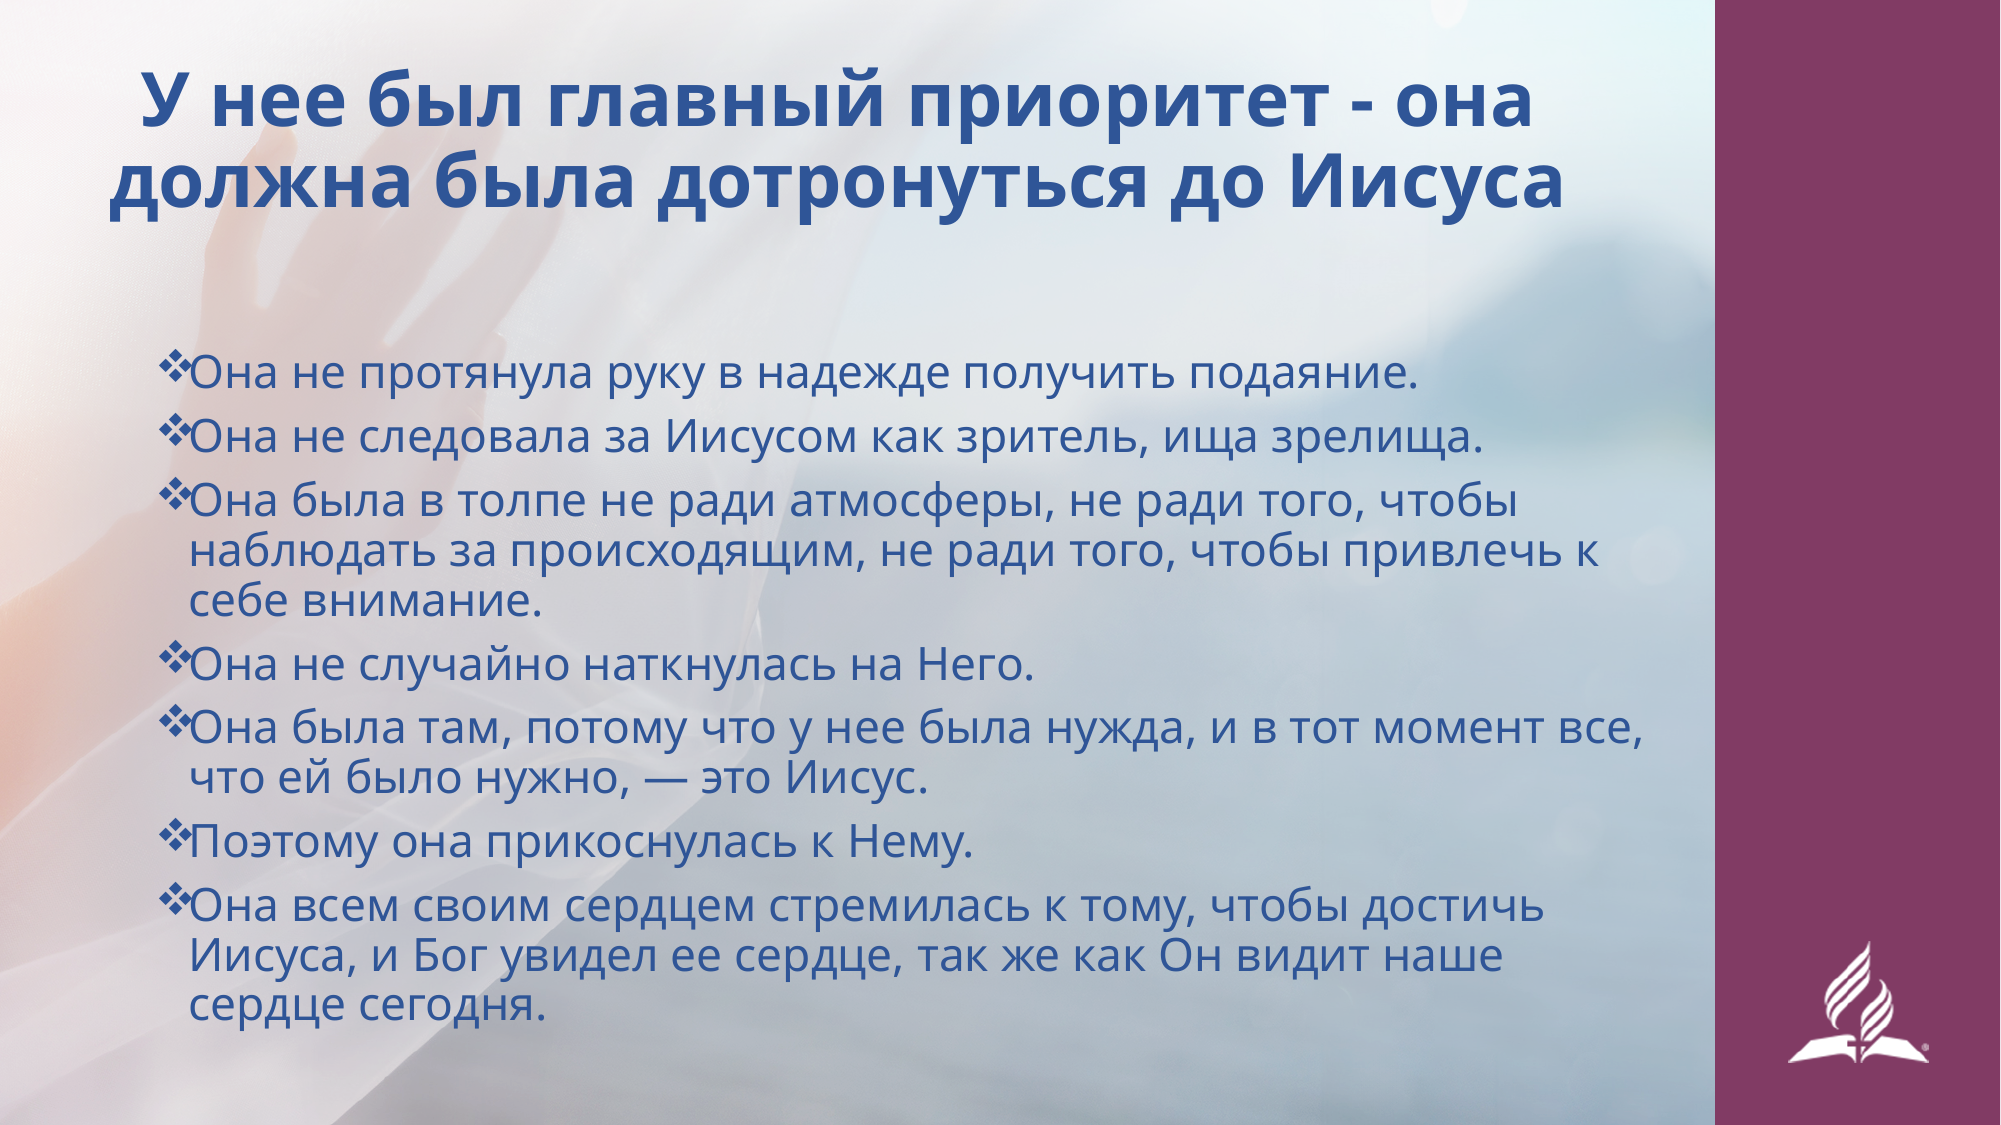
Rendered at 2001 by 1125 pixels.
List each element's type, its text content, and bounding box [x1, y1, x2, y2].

title У нее был главный приоритет - она должна была дотронуться до Иисуса [0, 35, 1678, 250]
list Она не протянула руку в надежде получить подаяние. Она не следовала за Иисусом как зритель, ища зрелища. Она была в толпе не ради атмосферы, не ради того, чтобы наблюдать за происходящим, не ради того, чтобы привлечь к себе внимание. Она не случайно наткнулась на Него. Она была там, потому что у нее была нужда, и в тот момент все, что ей было нужно, — это Иисус. Поэтому она прикоснулась к Нему. Она всем своим сердцем стремилась к тому, чтобы достичь Иисуса, и Бог увидел ее сердце, так же как Он видит наше сердце сегодня. [140, 341, 1678, 1043]
picture [0, 0, 2001, 1125]
